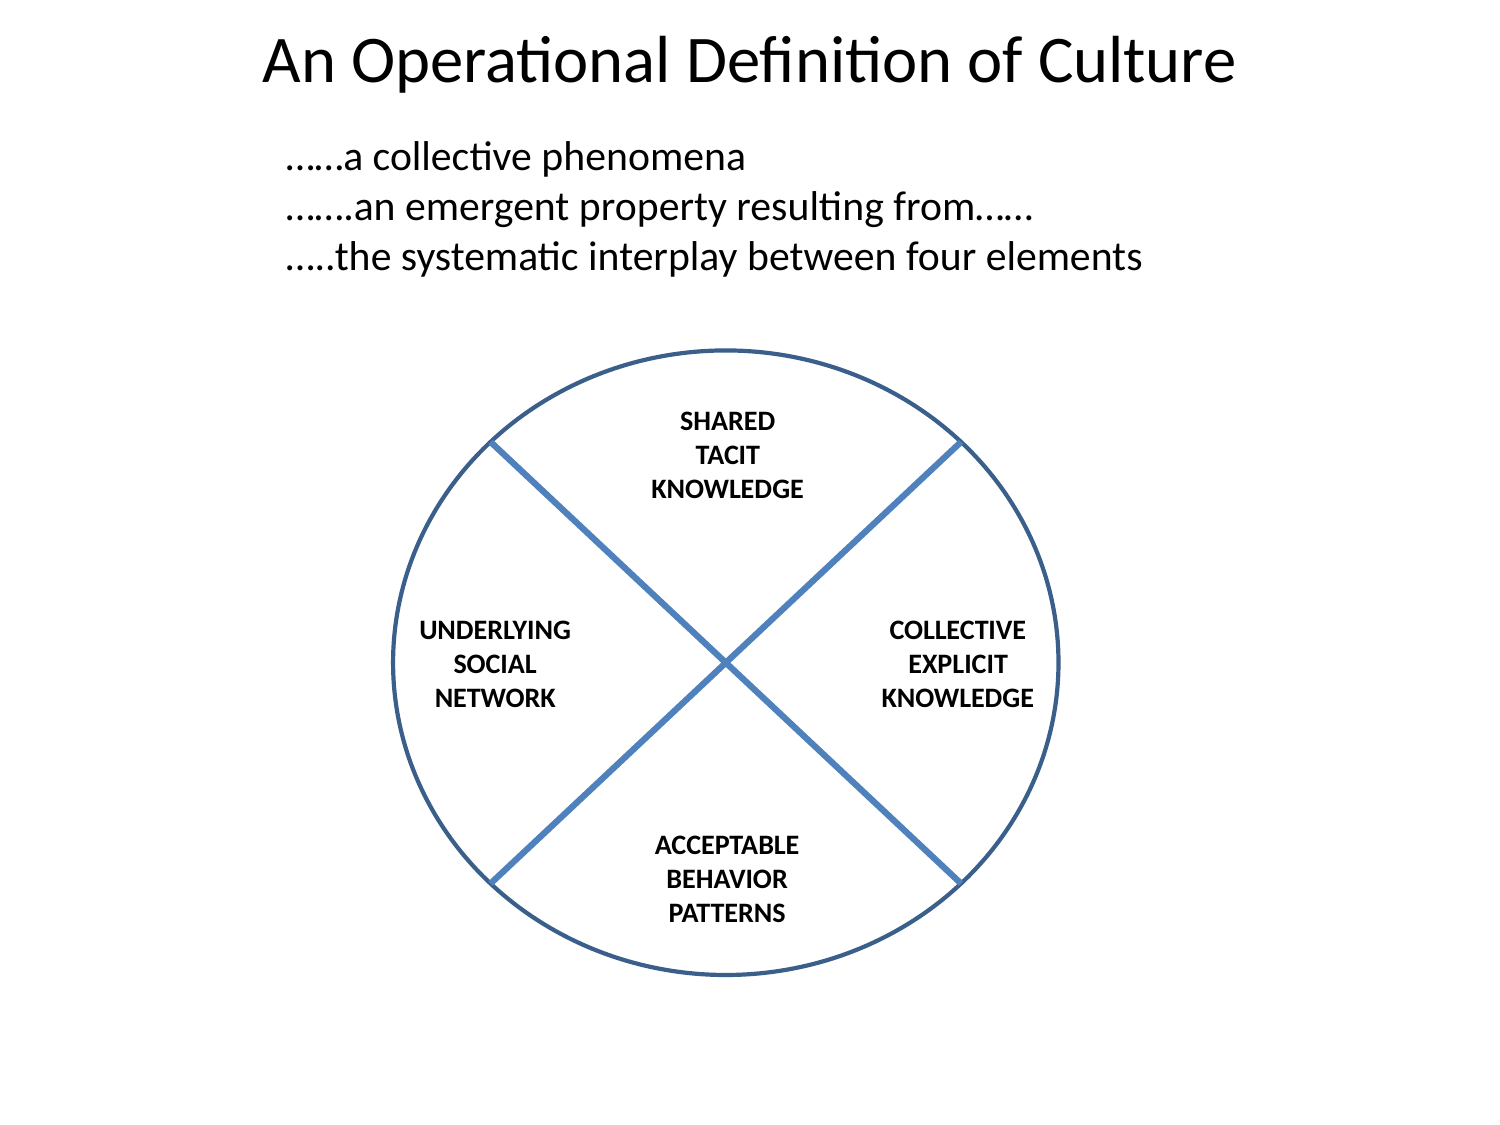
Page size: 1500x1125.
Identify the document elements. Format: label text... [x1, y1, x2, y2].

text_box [392, 350, 1059, 976]
text_box An Operational Definition of Culture [74, 8, 1425, 197]
text_box ……a collective phenomena …….an emergent property resulting from…… …..the systematic interplay between four elements [271, 121, 1229, 287]
